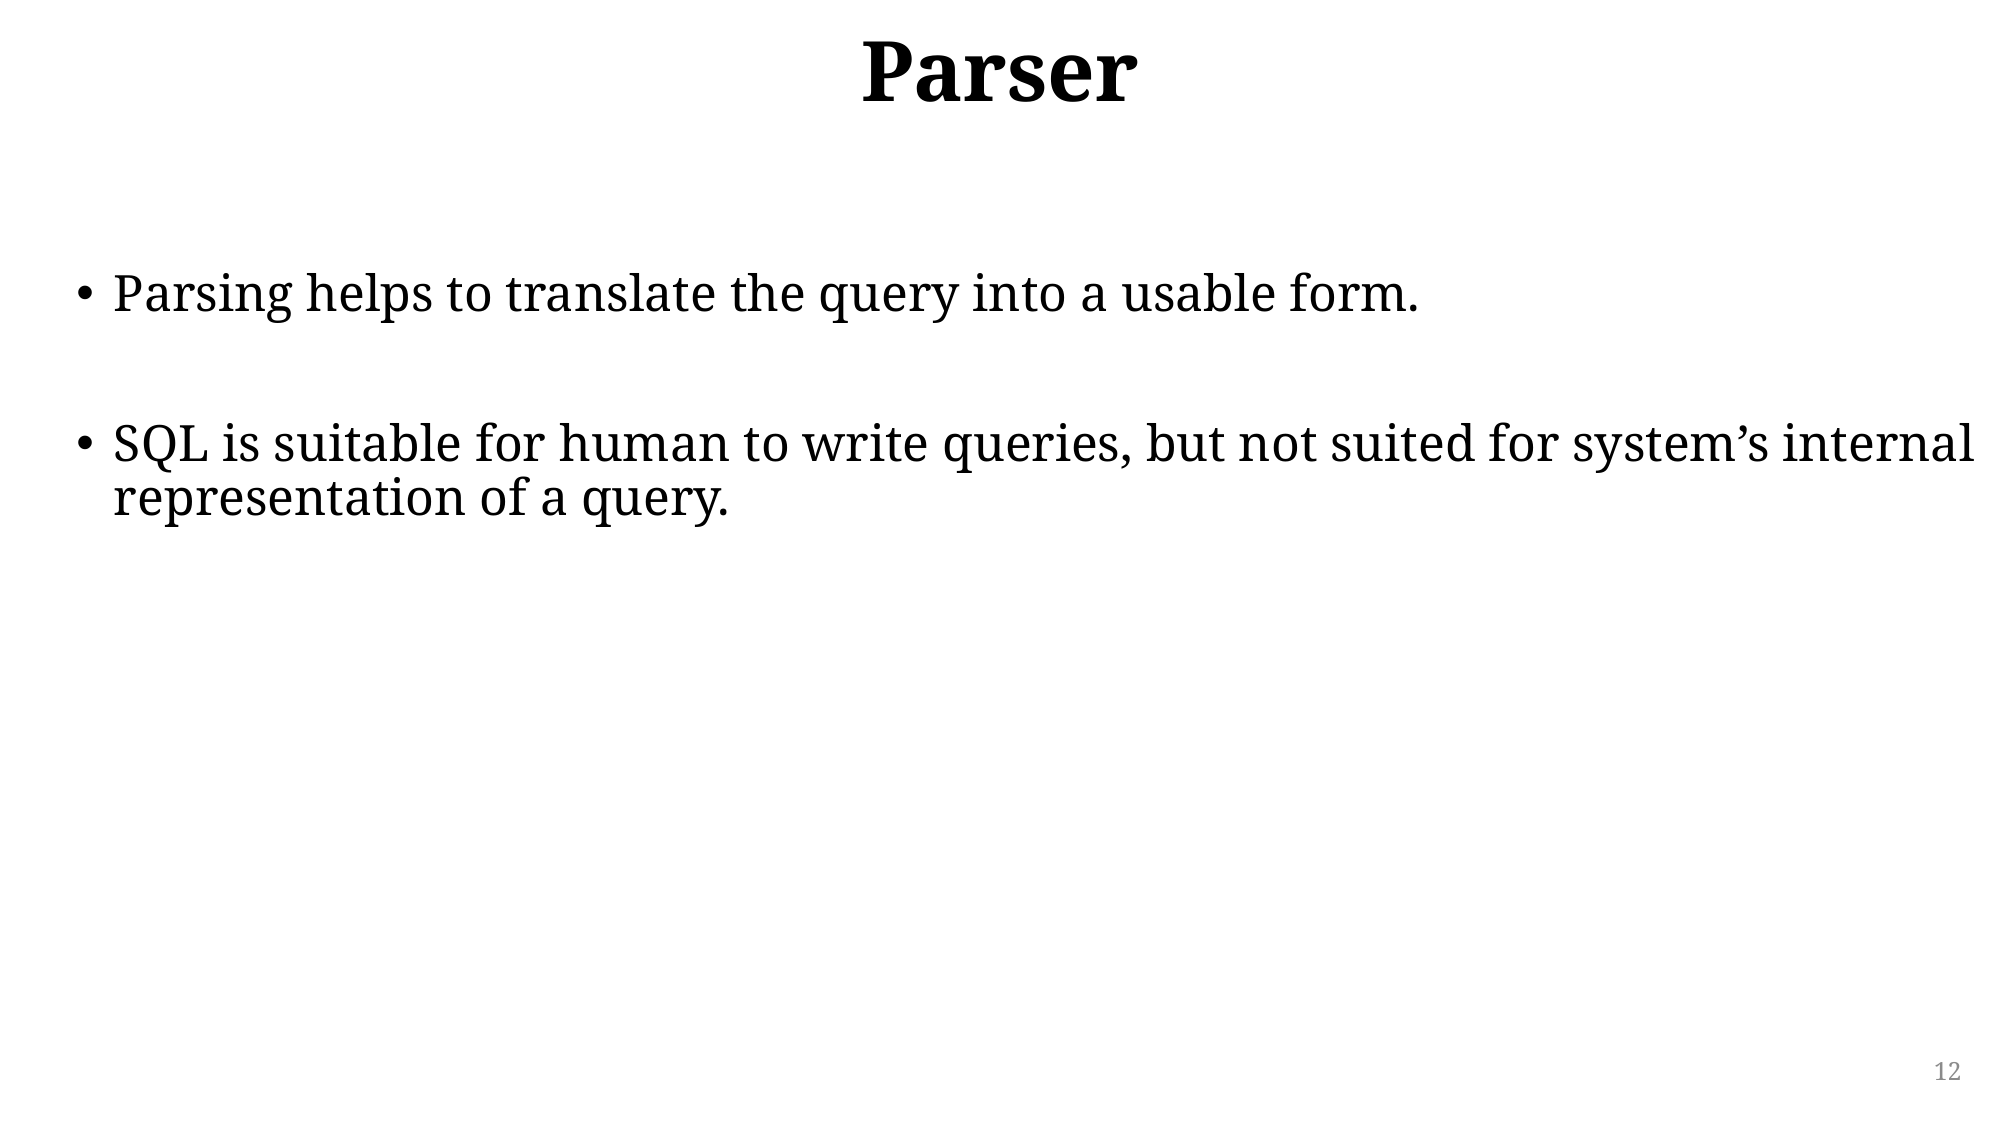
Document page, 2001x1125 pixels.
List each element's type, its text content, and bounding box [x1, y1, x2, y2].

title Parser [137, 0, 1863, 149]
slide_number 12 [1526, 1042, 1977, 1103]
list Parsing helps to translate the query into a usable form. SQL is suitable for human to write queries, but not suited for system’s internal representation of a query. [61, 260, 2000, 981]
